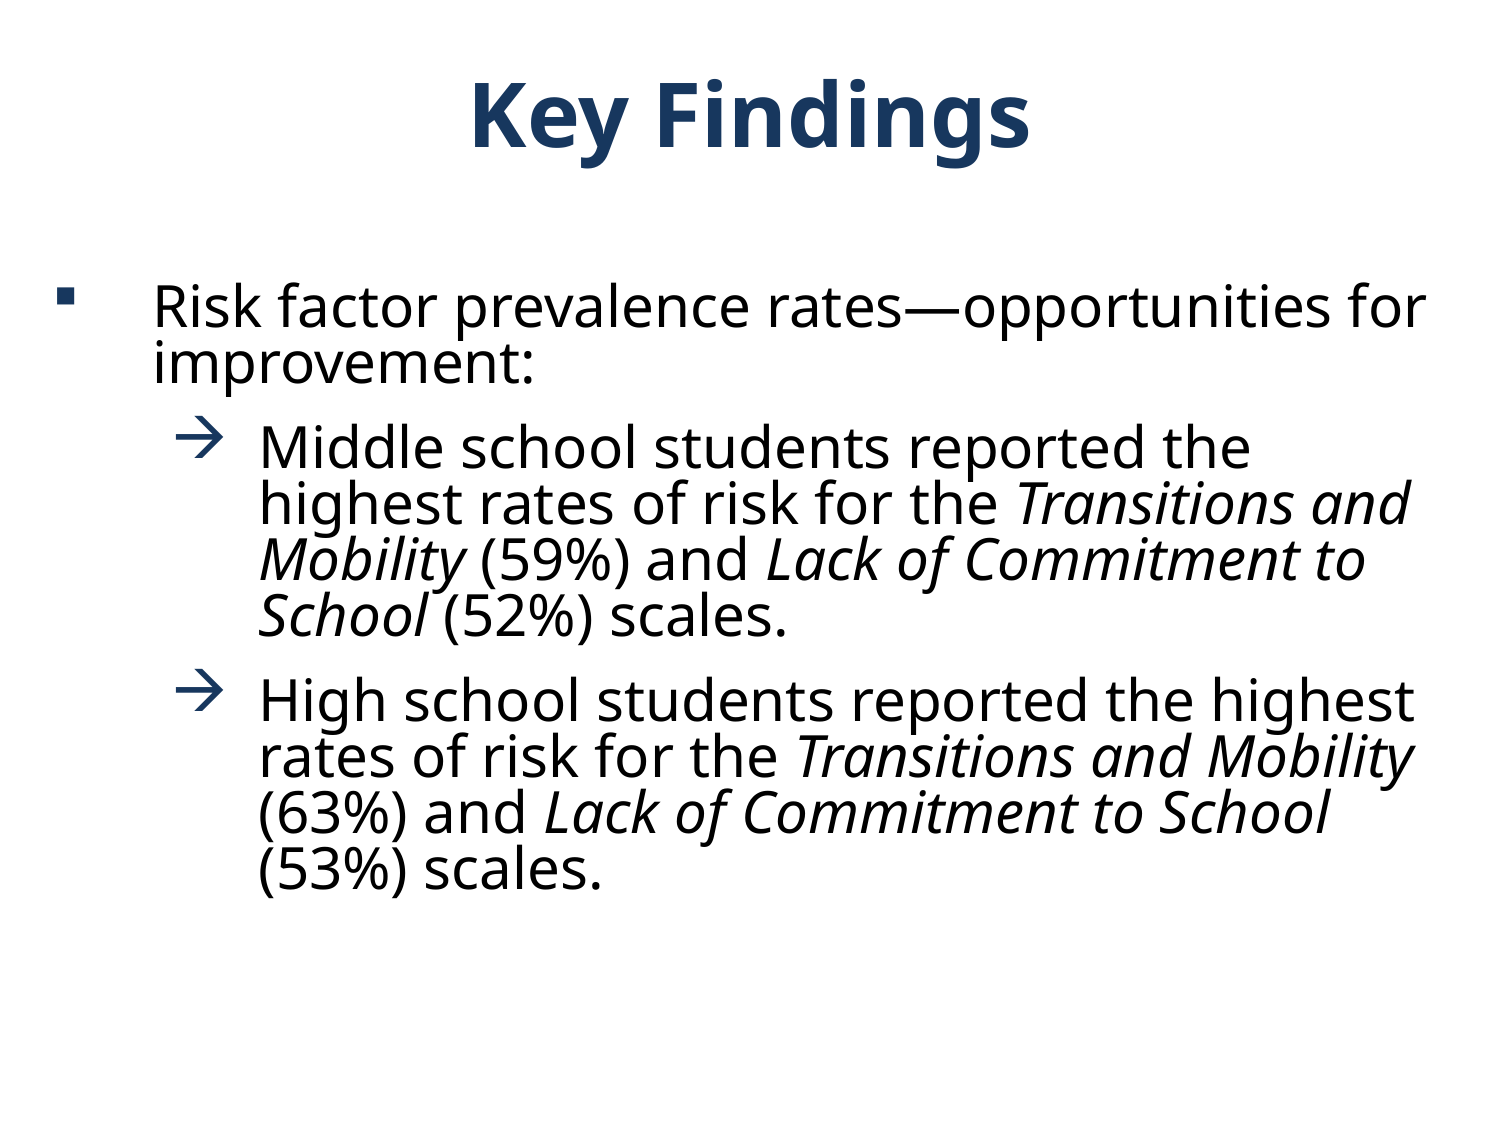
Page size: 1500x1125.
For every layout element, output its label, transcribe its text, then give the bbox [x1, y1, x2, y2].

text_box Risk factor prevalence rates—opportunities for improvement: Middle school students reported the highest rates of risk for the Transitions and Mobility (59%) and Lack of Commitment to School (52%) scales. High school students reported the highest rates of risk for the Transitions and Mobility (63%) and Lack of Commitment to School (53%) scales. [37, 275, 1463, 1075]
text_box Key Findings [37, 62, 1463, 174]
